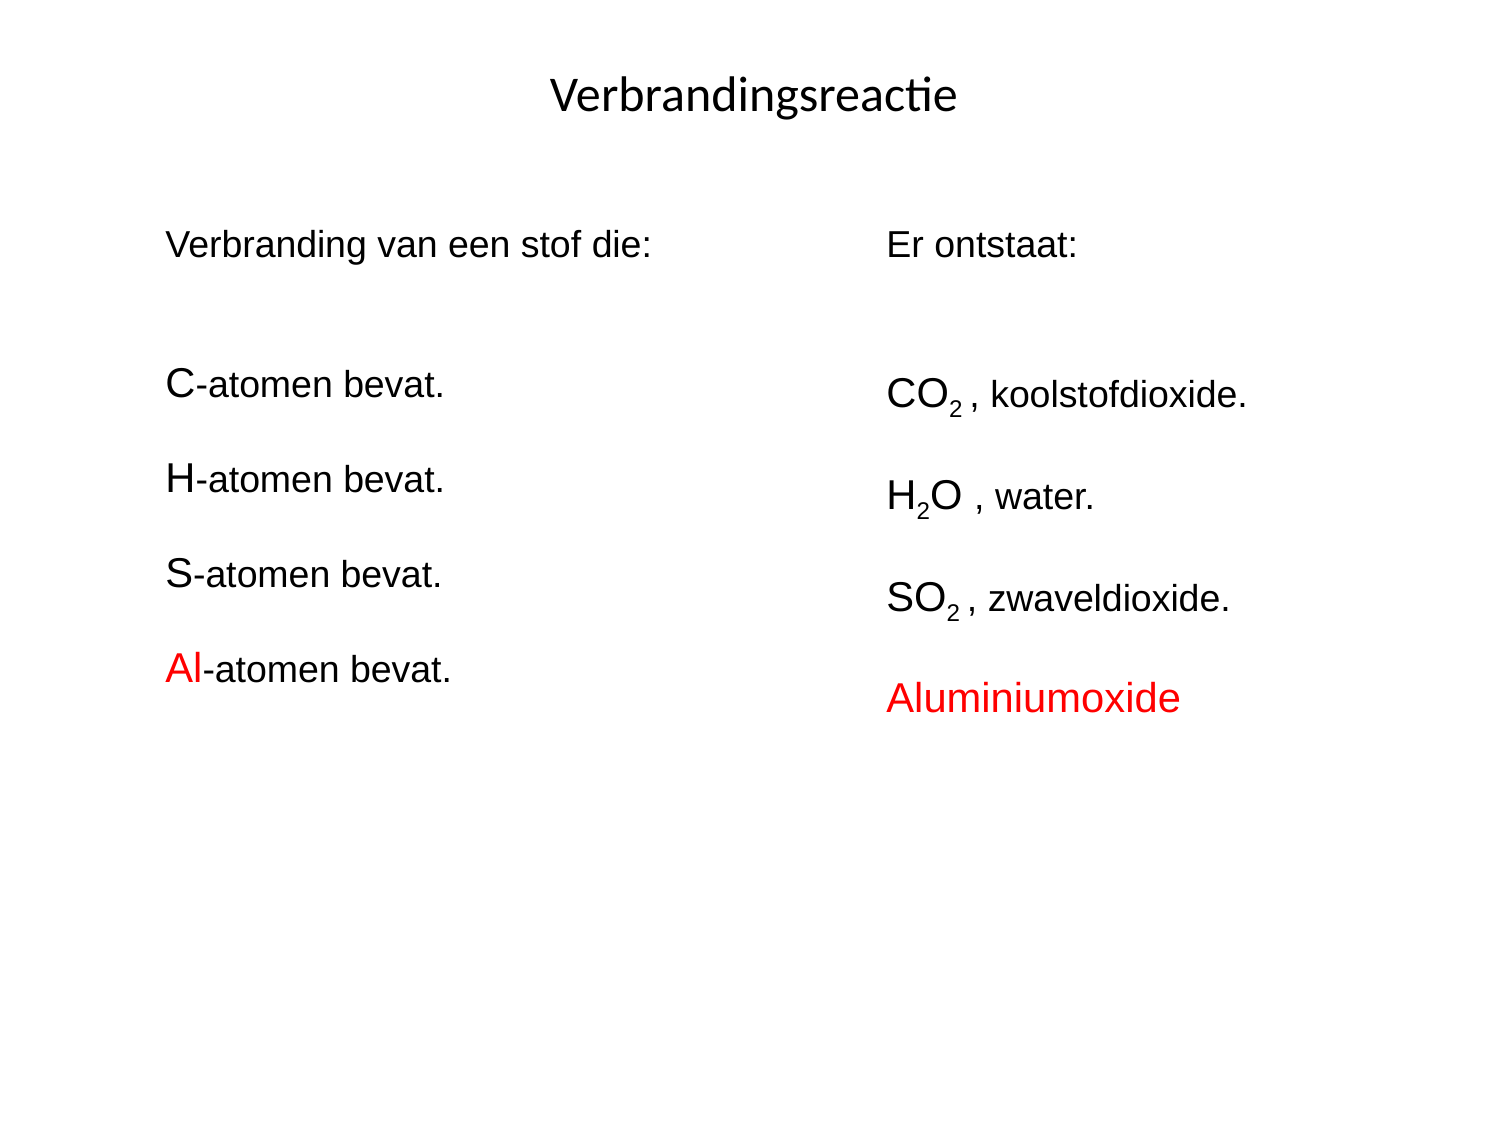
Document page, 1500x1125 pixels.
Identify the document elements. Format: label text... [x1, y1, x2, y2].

text_box Verbranding van een stof die: C C-atomen bevat. H-atomen bevat. S-atomen bevat. Al-atomen bevat. [150, 208, 719, 743]
text_box Er ontstaat: C CO2 , koolstofdioxide. H2O , water. SO2 , zwaveldioxide. Aluminiumoxide [871, 208, 1264, 729]
text_box Verbrandingsreactie [535, 54, 974, 130]
